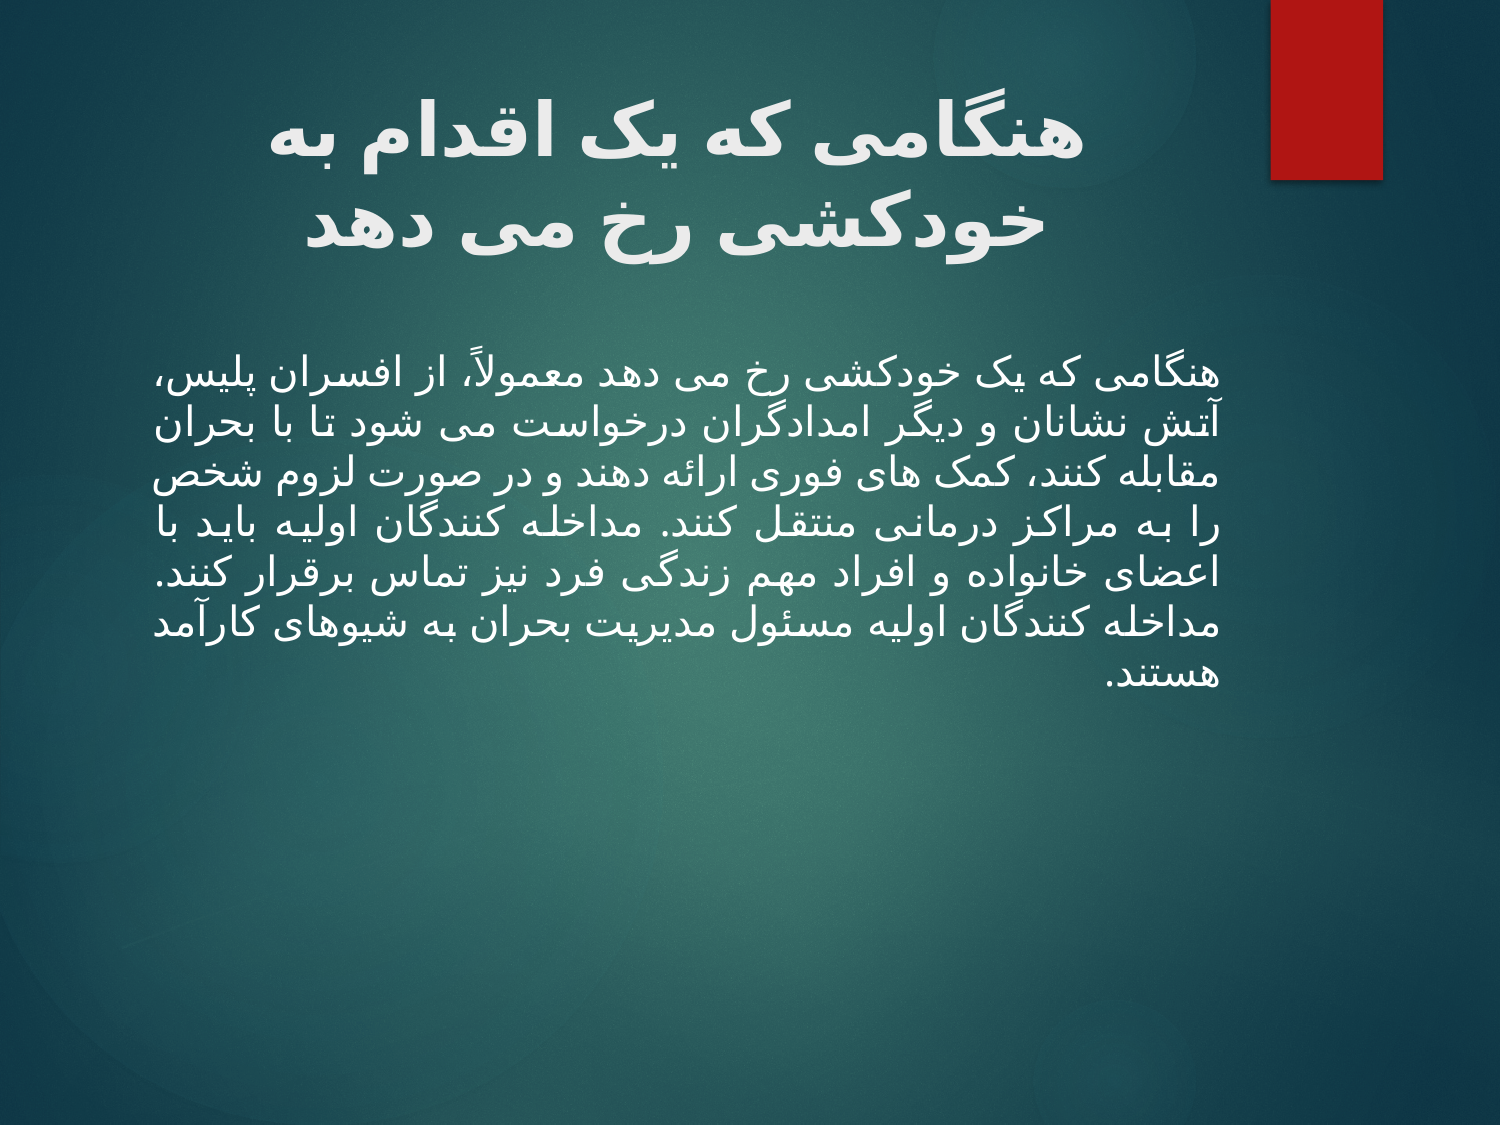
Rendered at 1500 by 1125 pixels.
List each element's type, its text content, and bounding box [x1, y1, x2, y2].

list هنگامی که یک خودکشی رخ می دهد معمولاً، از افسران پلیس، آتش نشانان و دیگر امدادگران درخواست می شود تا با بحران مقابله کنند، کمک های فوری ارائه دهند و در صورت لزوم شخص را به مراکز درمانی منتقل کنند. مداخله کنندگان اولیه باید با اعضای خانواده و افراد مهم زندگی فرد نیز تماس برقرار کنند. مداخله کنندگان اولیه مسئول مدیریت بحران به شیوهای کارآمد هستند. [135, 336, 1237, 1025]
title هنگامی که یک اقدام به خودکشی رخ می دهد [79, 74, 1275, 304]
